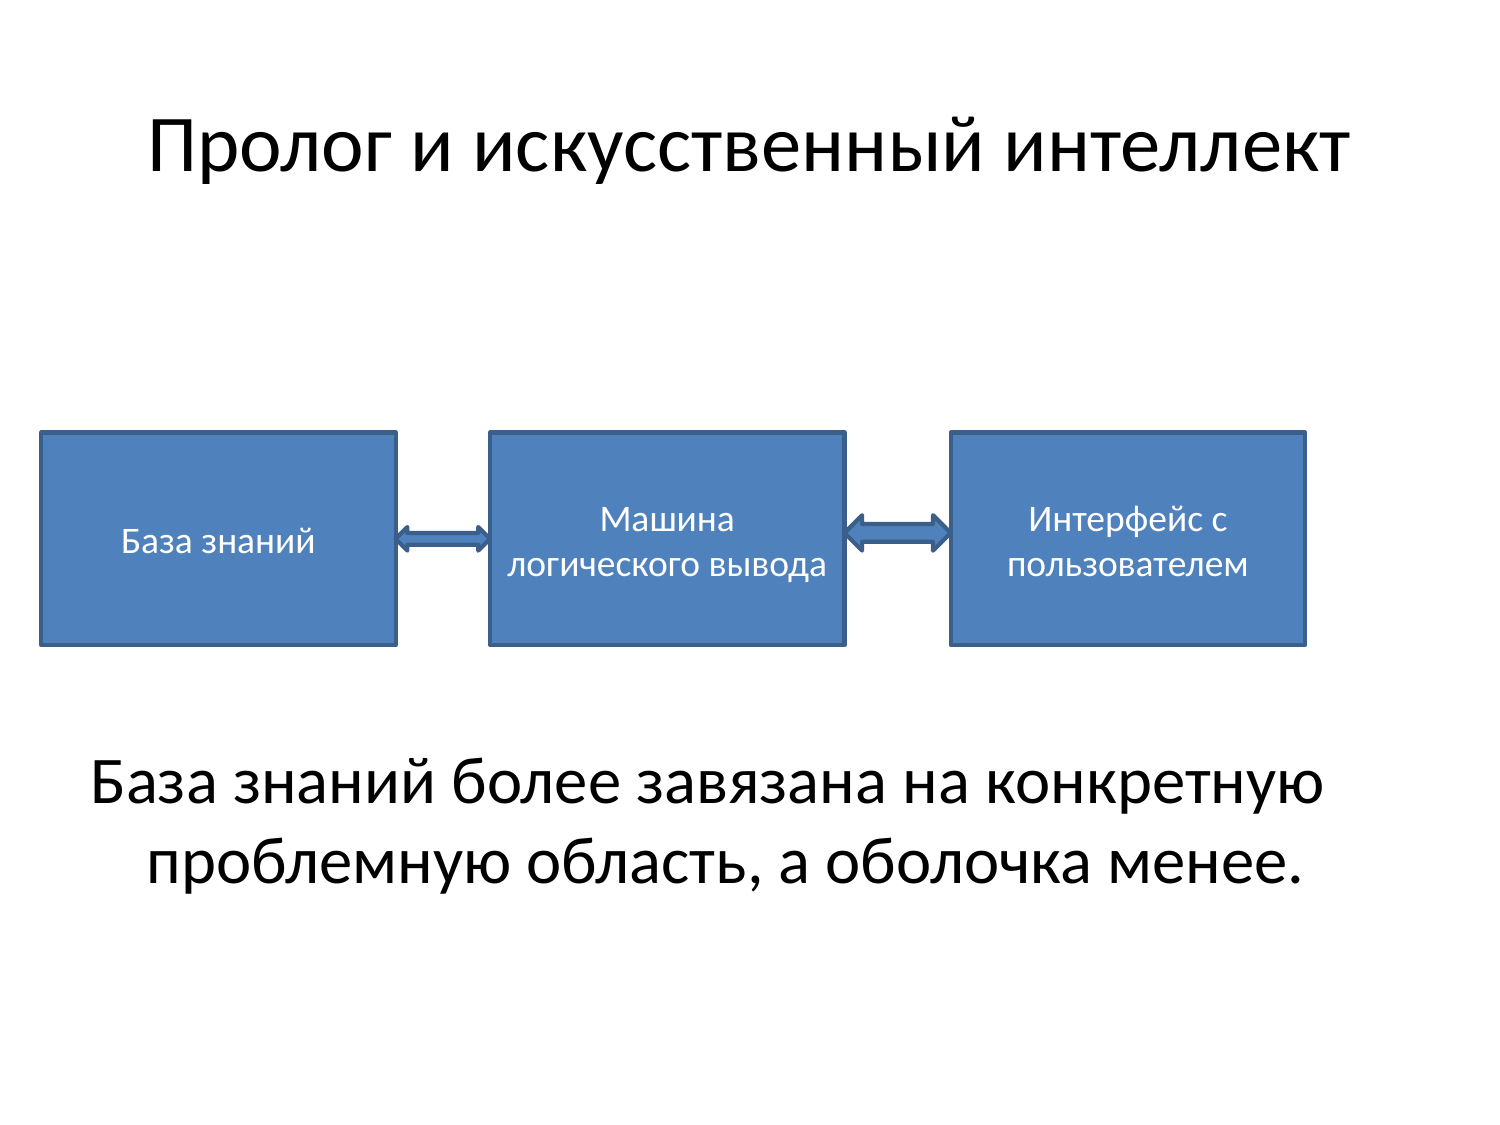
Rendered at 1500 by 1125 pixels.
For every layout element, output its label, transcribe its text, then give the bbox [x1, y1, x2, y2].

list База знаний более завязана на конкретную проблемную область, а оболочка менее. [75, 262, 1425, 1005]
text_box [842, 513, 953, 553]
text_box База знаний [39, 430, 398, 647]
title Пролог и искусственный интеллект [75, 45, 1425, 233]
text_box [393, 525, 493, 553]
text_box Машина логического вывода [488, 430, 847, 647]
text_box Интерфейс с пользователем [949, 430, 1307, 647]
